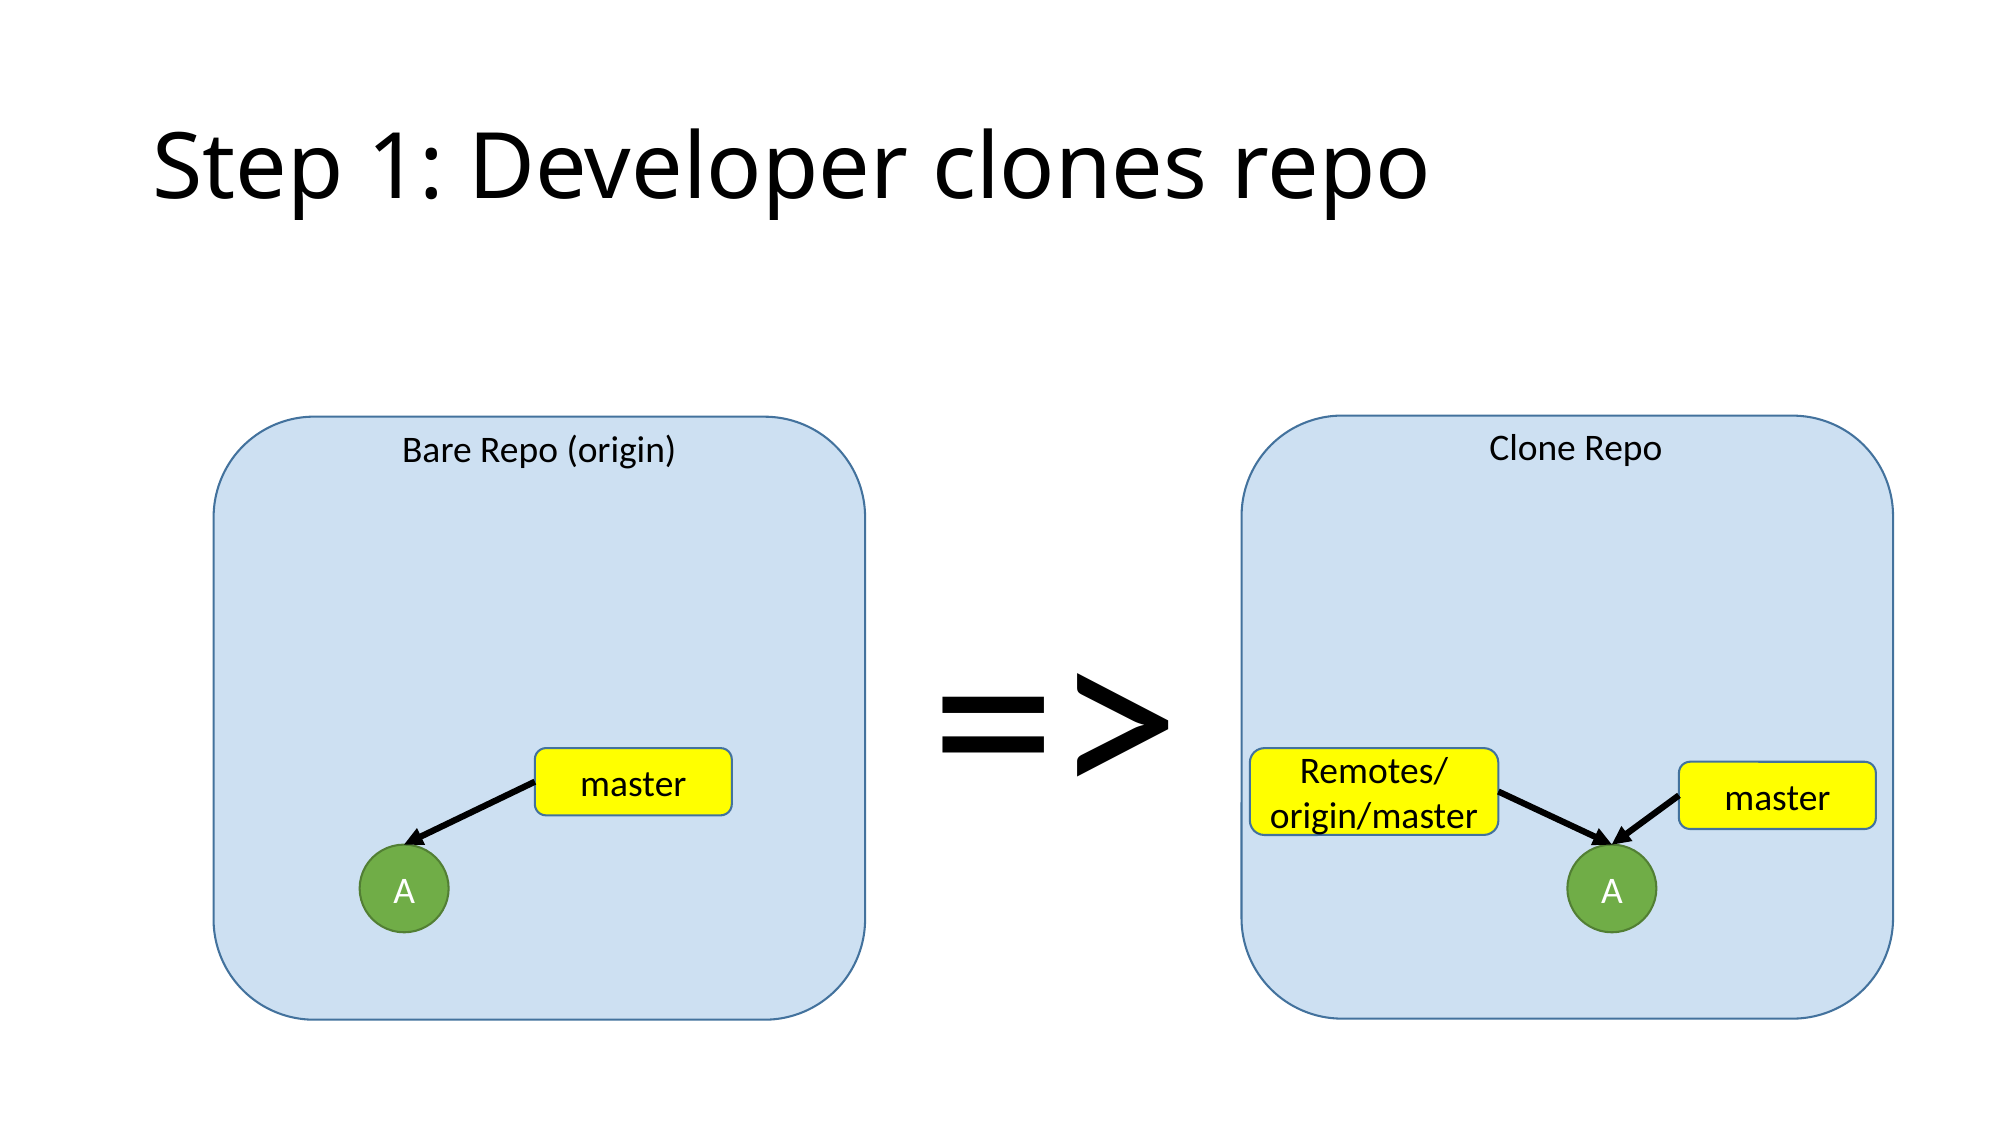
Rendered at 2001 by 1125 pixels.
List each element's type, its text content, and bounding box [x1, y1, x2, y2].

title Step 1: Developer clones repo [137, 59, 1863, 278]
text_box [1498, 791, 1612, 845]
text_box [213, 416, 866, 1020]
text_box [404, 781, 535, 845]
text_box => [916, 547, 1195, 863]
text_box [1612, 795, 1679, 845]
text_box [1241, 415, 1894, 1019]
